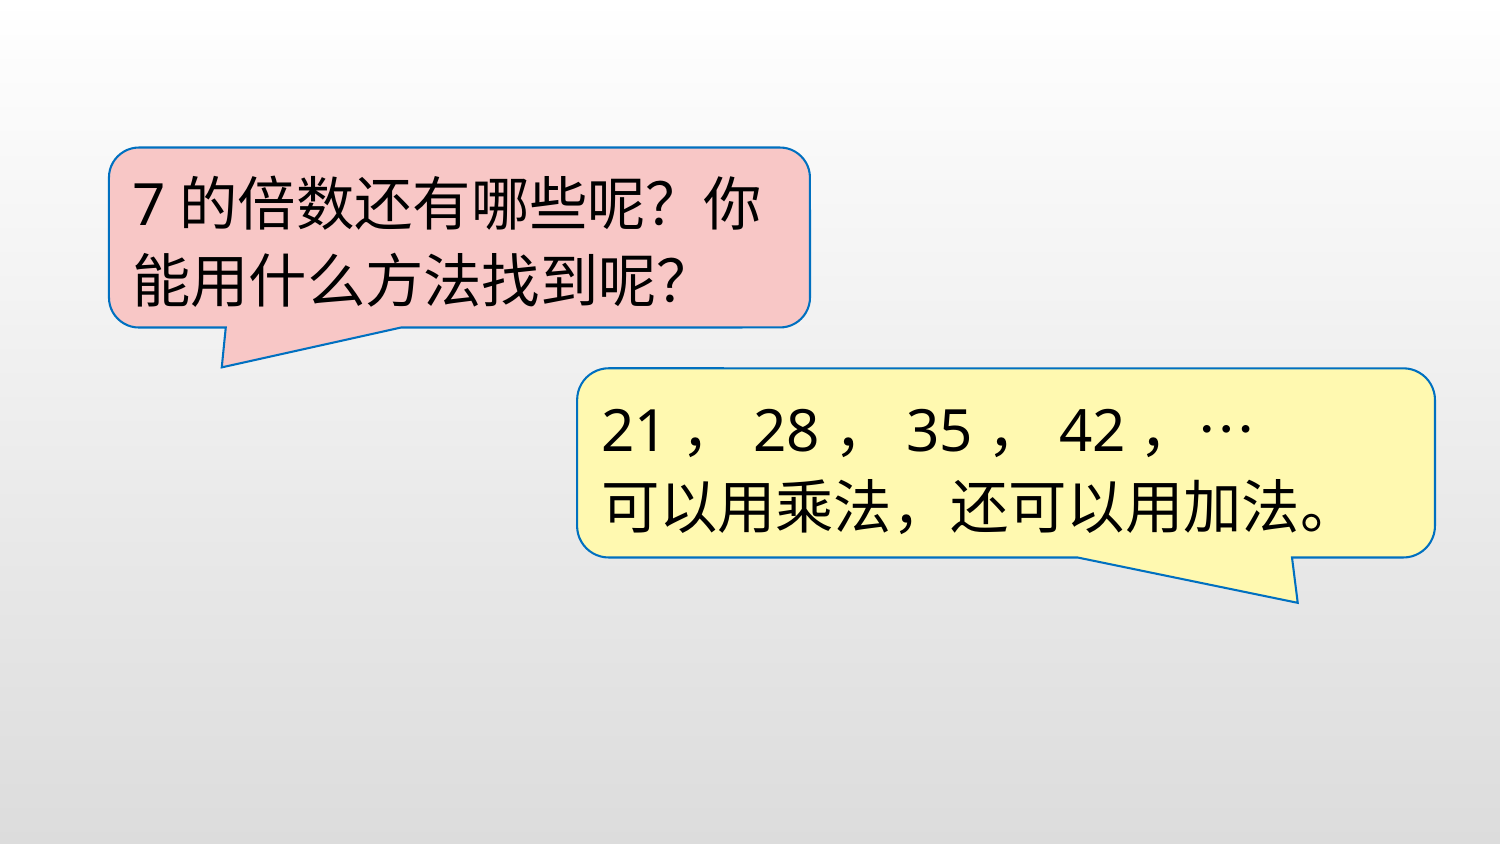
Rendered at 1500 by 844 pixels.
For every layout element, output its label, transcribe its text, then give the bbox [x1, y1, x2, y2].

text_box 21，28，35，42，… 可以用乘法，还可以用加法。 [575, 367, 1437, 605]
text_box 7的倍数还有哪些呢？你能用什么方法找到呢？ [107, 146, 812, 369]
